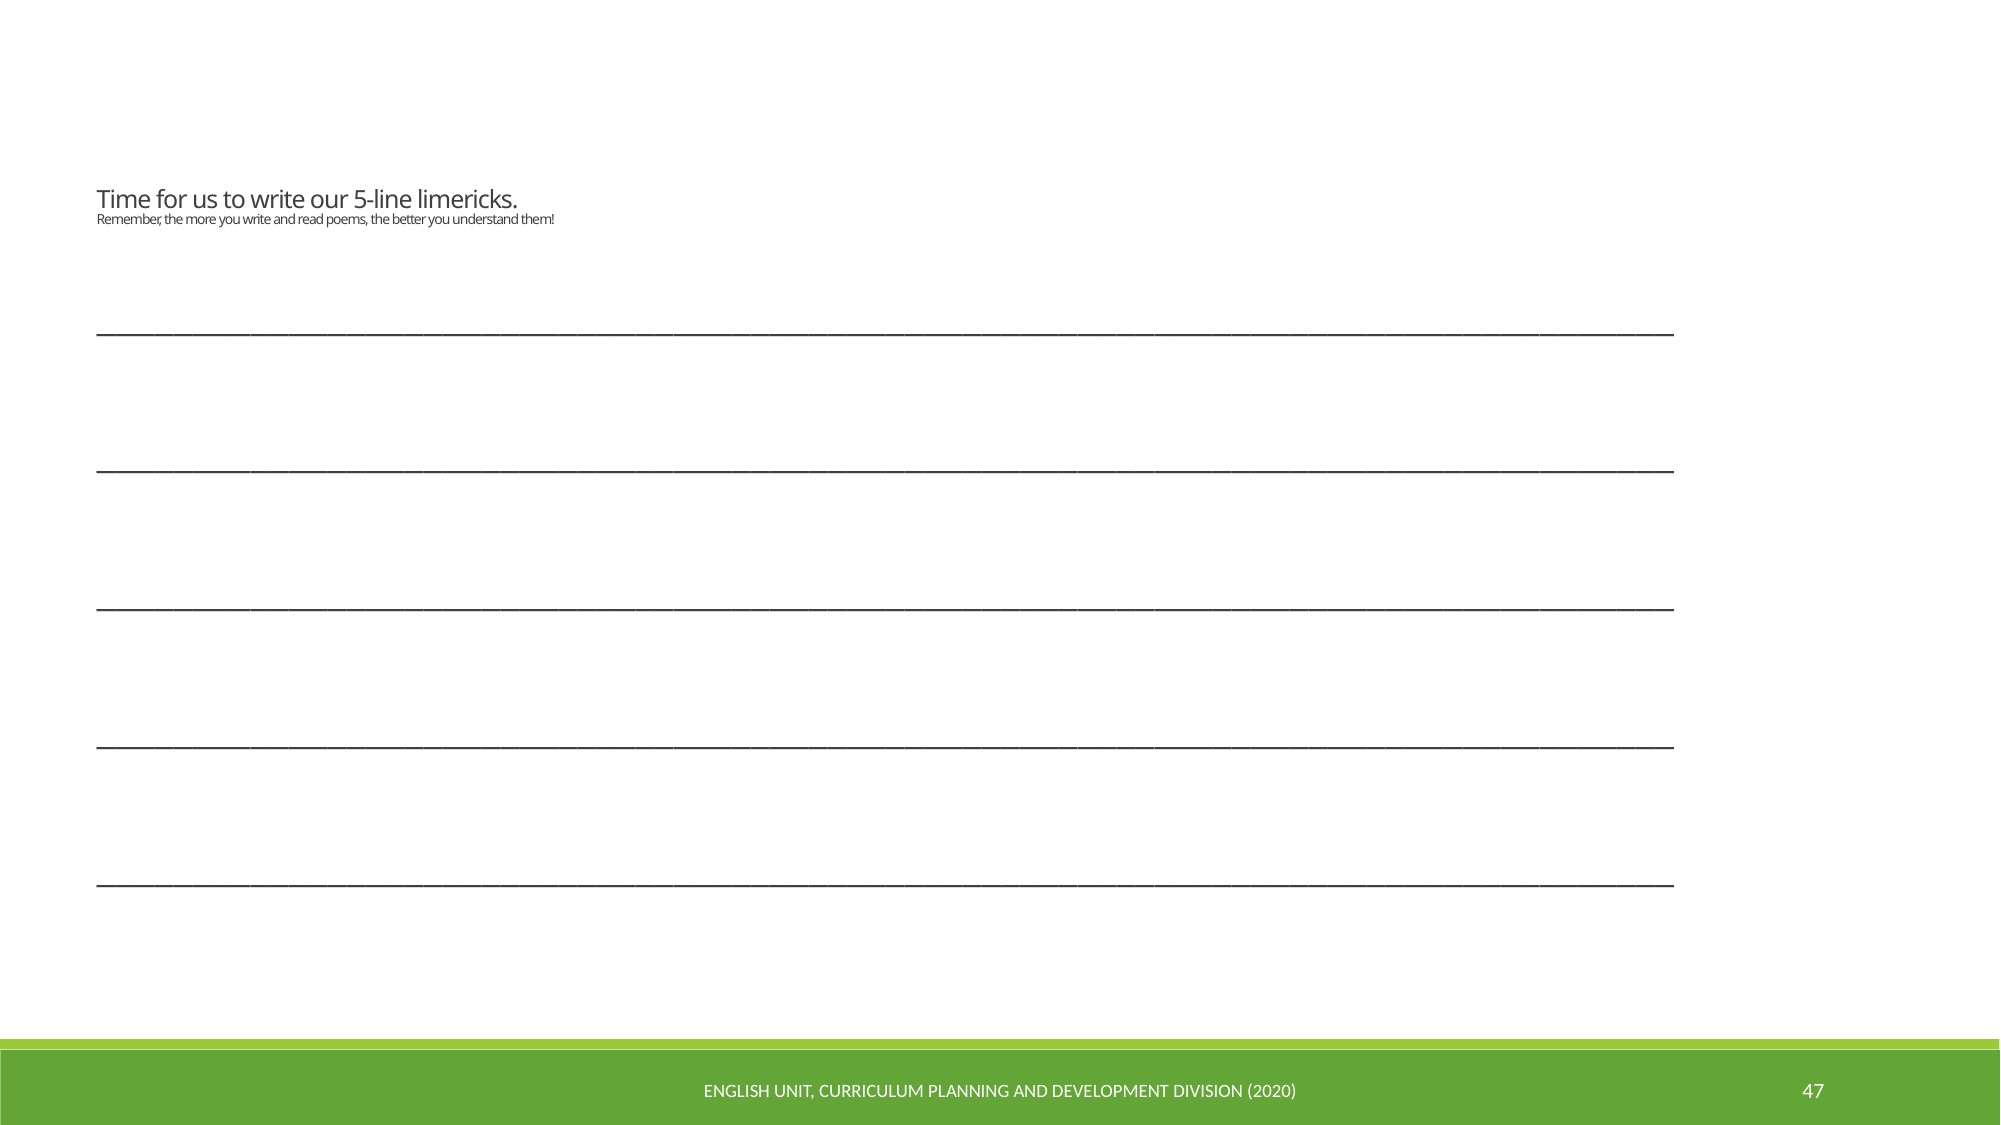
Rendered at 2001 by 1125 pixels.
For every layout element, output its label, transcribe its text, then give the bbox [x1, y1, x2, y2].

list __________________________________________________________________________________ __________________________________________________________________________________ __________________________________________________________________________________ __________________________________________________________________________________ __________________________________________________________________________________ [81, 289, 1732, 950]
footer ENGLISH UNIT, CURRICULUM PLANNING AND DEVELOPMENT DIVISION (2020) [604, 1059, 1396, 1120]
title Time for us to write our 5-line limericks. Remember, the more you write and read poems, the better you understand them! [81, 72, 1732, 252]
slide_number 47 [1624, 1059, 1840, 1120]
